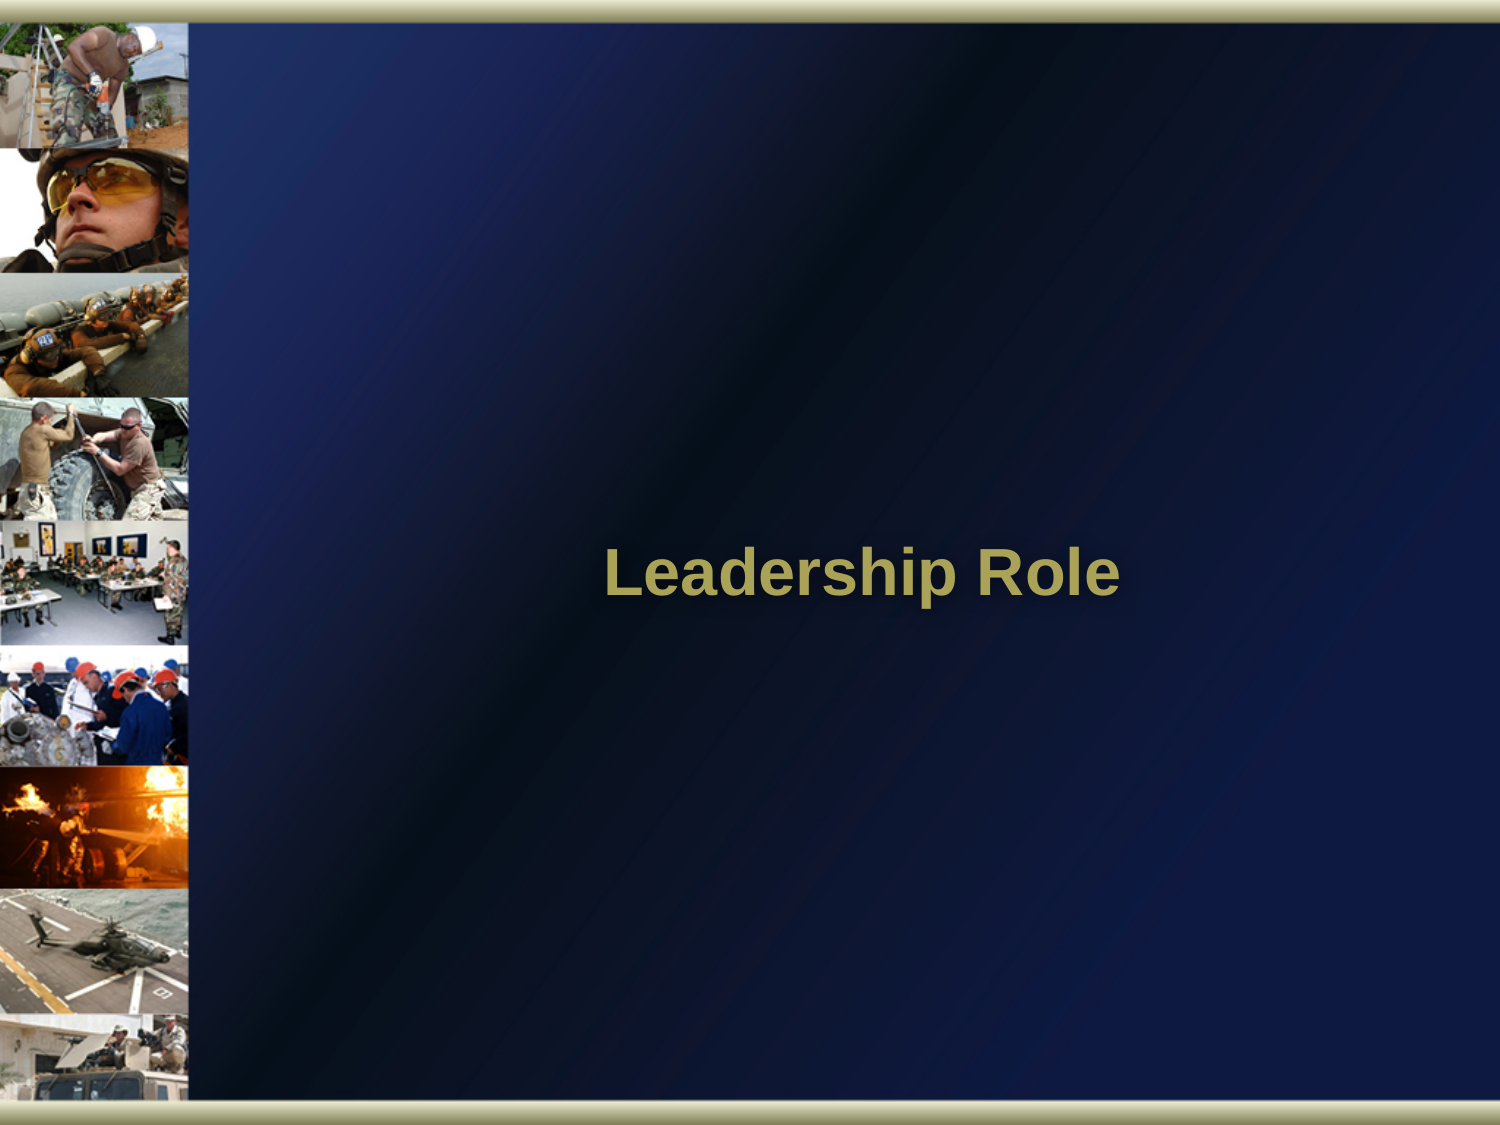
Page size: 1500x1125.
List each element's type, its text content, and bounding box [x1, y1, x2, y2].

picture [0, 0, 1500, 1125]
title Leadership Role [225, 474, 1500, 663]
